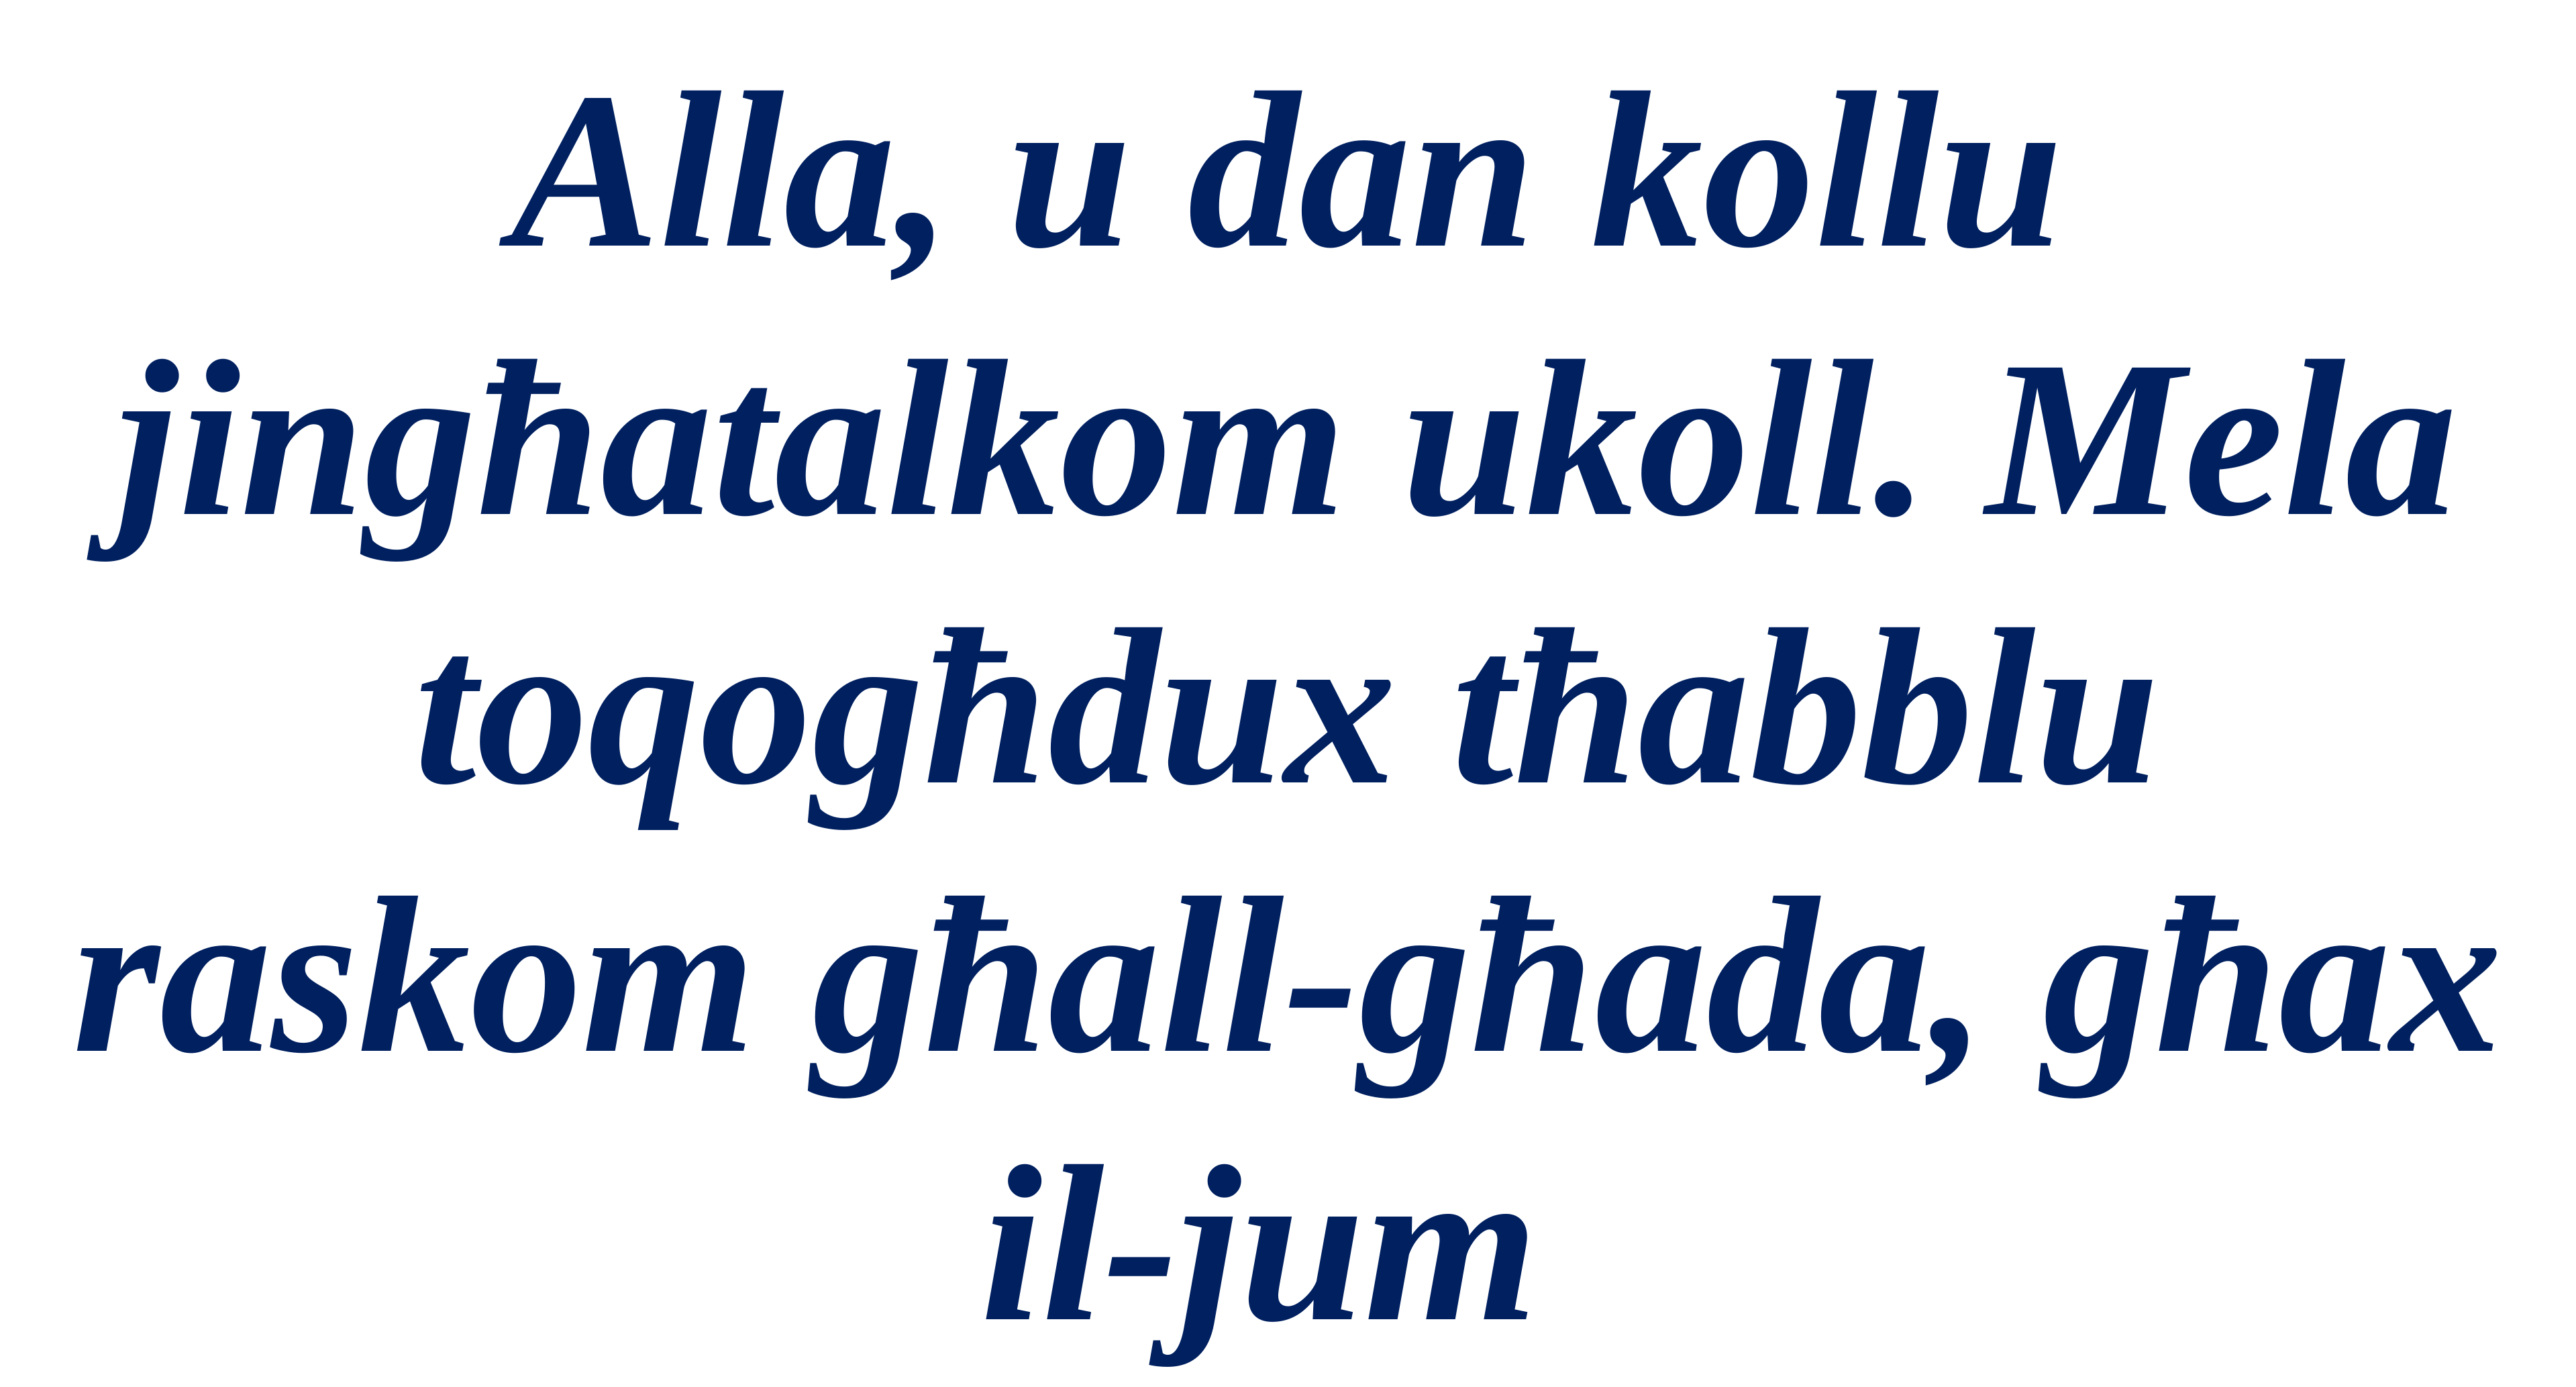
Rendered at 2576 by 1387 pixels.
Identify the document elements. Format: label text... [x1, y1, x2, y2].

text_box Alla, u dan kollu jingħatalkom ukoll. Mela toqogħdux tħabblu raskom għall-għada, għax il-jum [35, 17, 2540, 1369]
